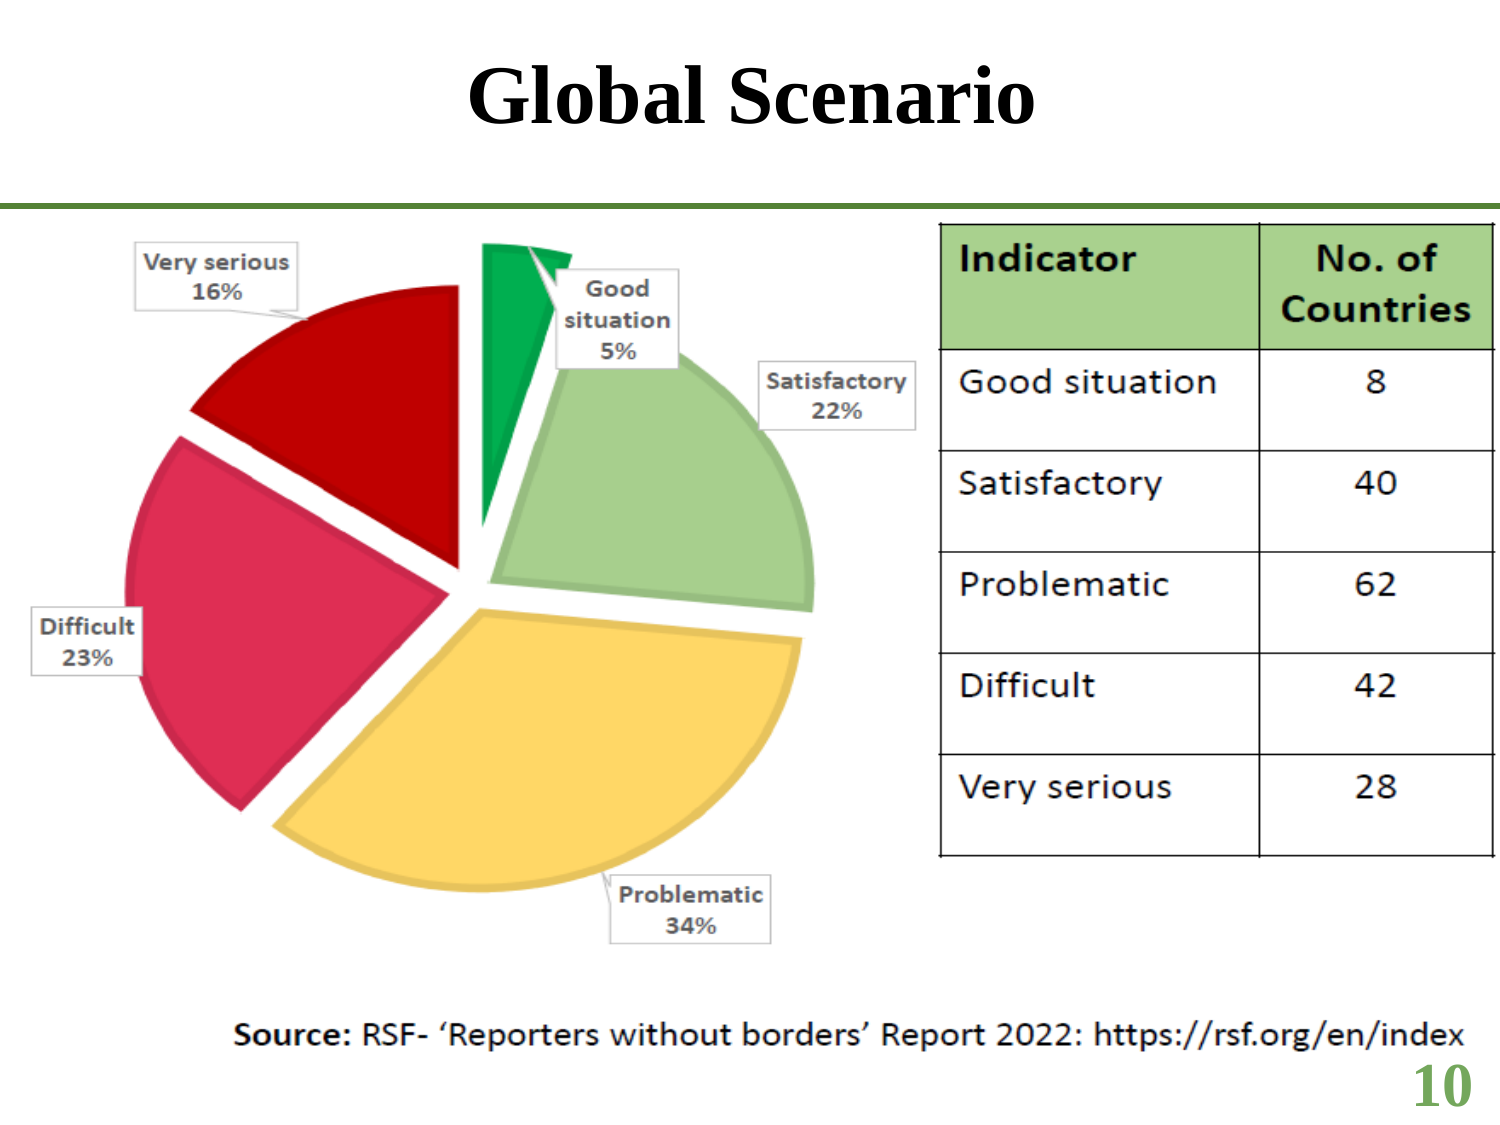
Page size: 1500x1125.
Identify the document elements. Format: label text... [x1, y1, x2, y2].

slide_number 10 [1151, 1054, 1490, 1112]
picture [2, 212, 1498, 1054]
title Global Scenario [15, 11, 1490, 183]
